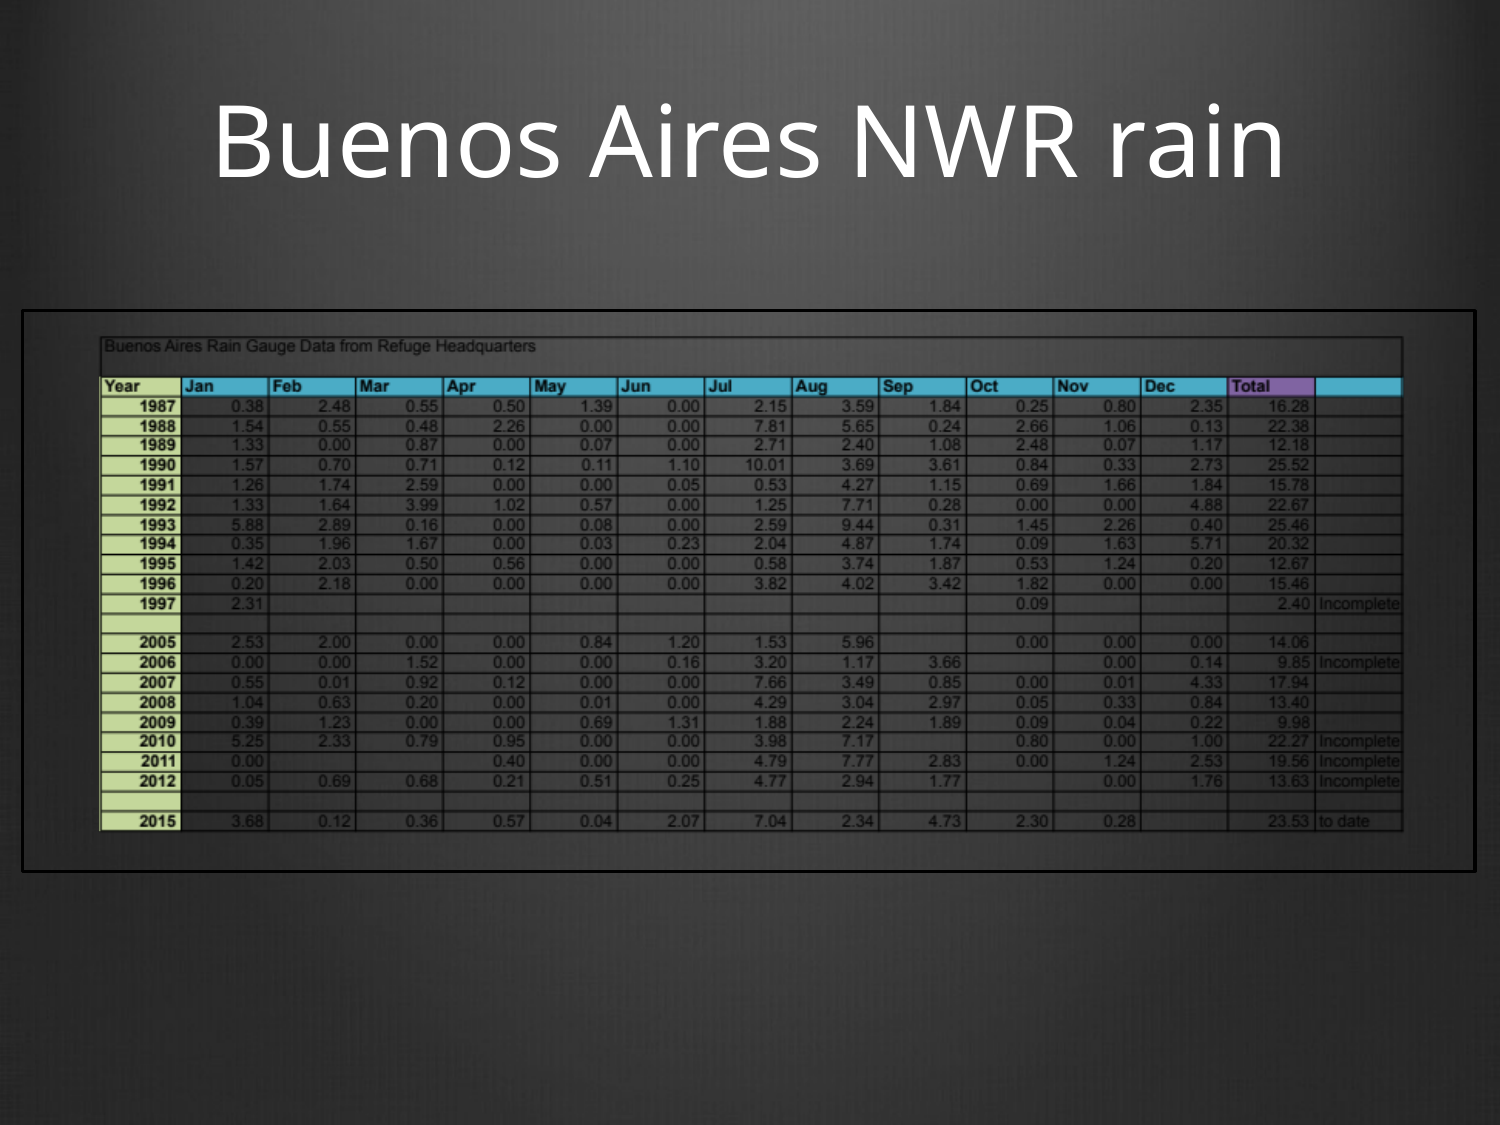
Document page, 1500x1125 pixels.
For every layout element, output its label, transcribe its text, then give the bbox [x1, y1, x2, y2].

title Buenos Aires NWR rain [112, 19, 1388, 255]
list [24, 312, 1474, 870]
